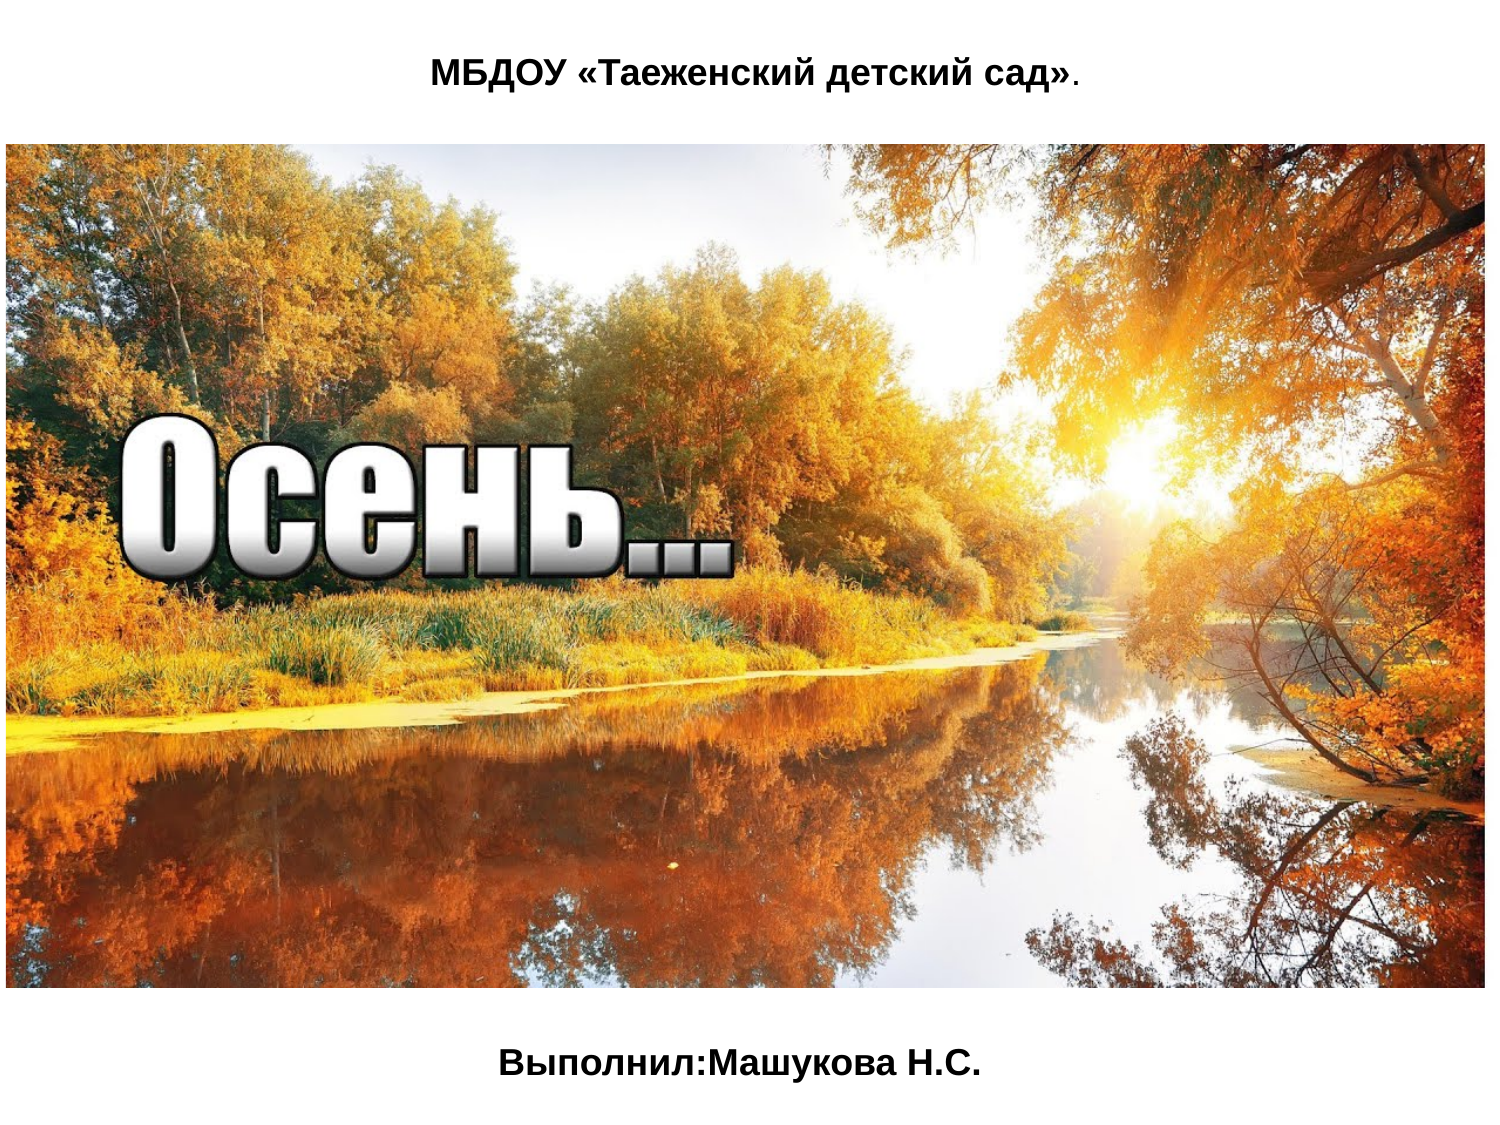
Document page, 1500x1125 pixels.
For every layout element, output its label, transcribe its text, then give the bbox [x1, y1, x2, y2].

text_box МБДОУ «Таеженский детский сад». Выполнил:Машукова Н.С. [5, 144, 1500, 988]
text_box [75, 36, 1425, 144]
